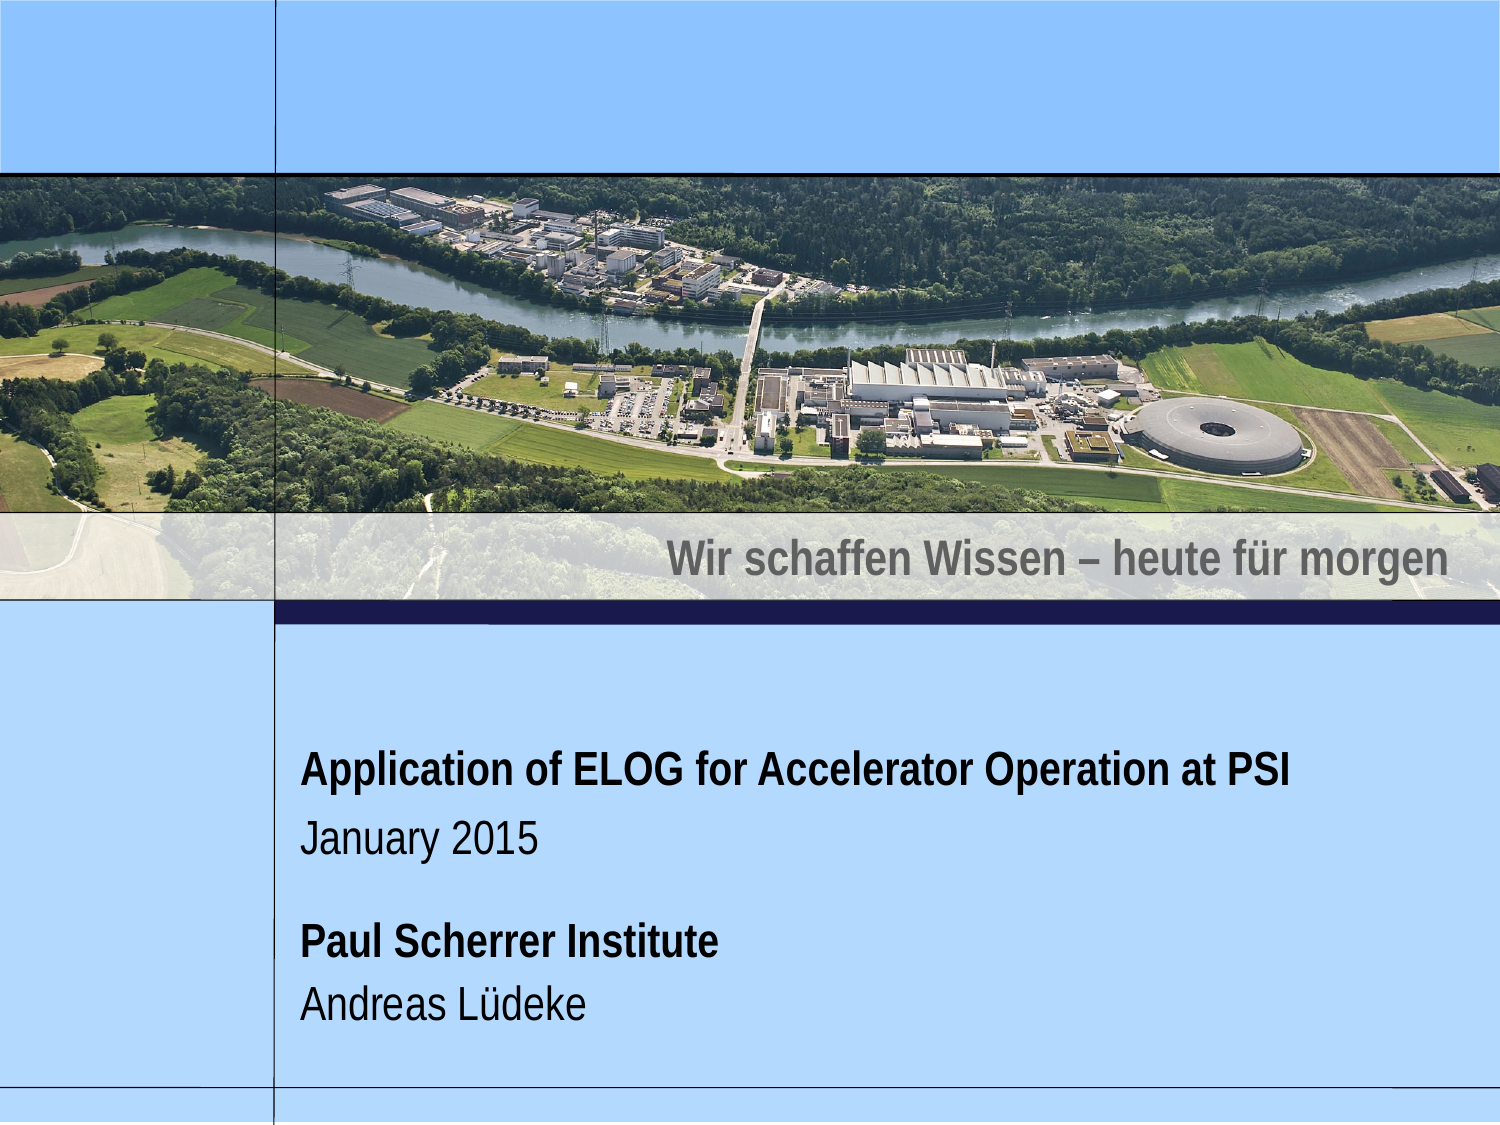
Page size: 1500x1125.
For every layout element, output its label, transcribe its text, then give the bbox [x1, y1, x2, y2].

picture [0, 178, 274, 511]
picture [276, 178, 1500, 512]
text_box January 2015 [299, 797, 1464, 873]
text_box Application of ELOG for Accelerator Operation at PSI [300, 737, 1400, 797]
text_box Paul Scherrer Institute Andreas Lüdeke [300, 903, 1422, 1046]
